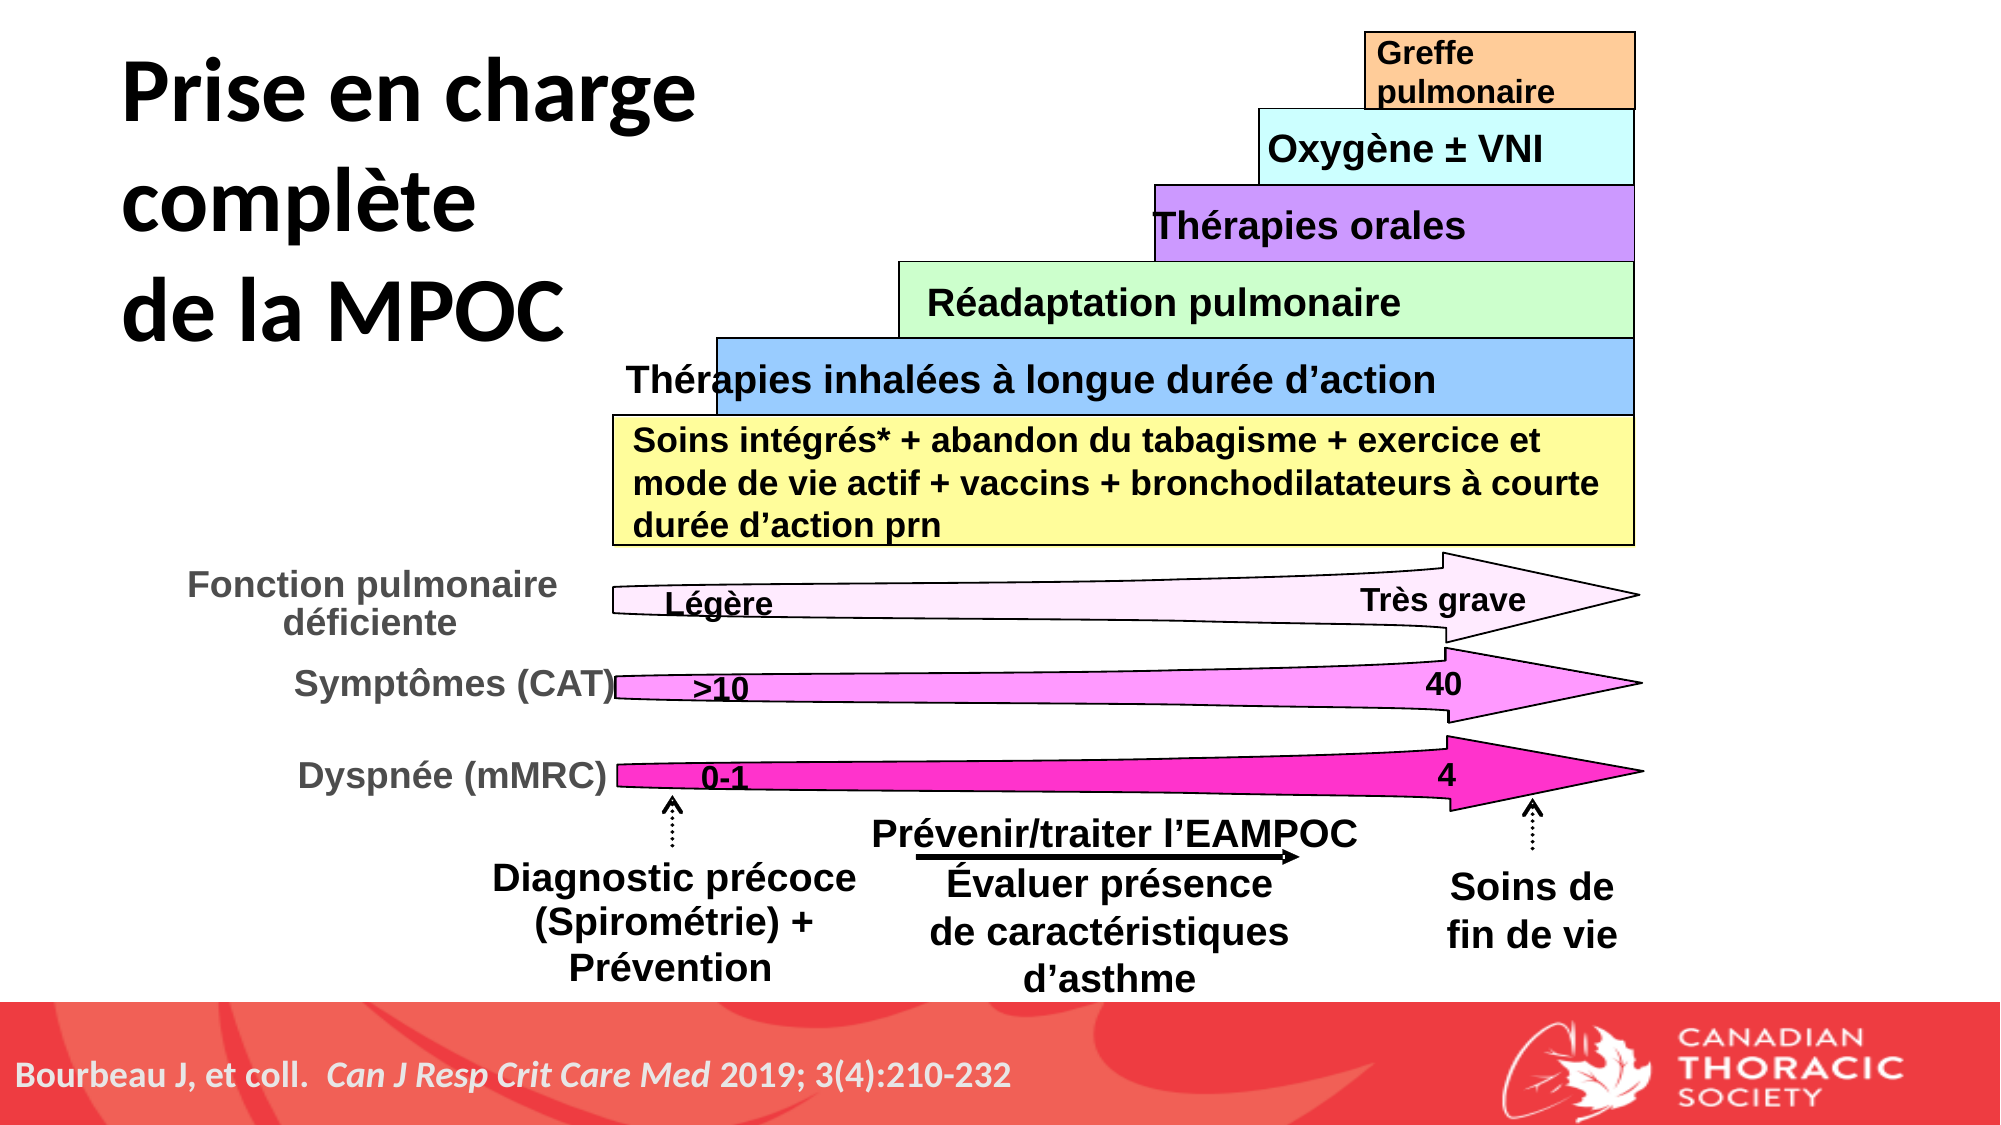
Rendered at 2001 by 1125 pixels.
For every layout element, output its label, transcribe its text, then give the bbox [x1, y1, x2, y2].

text_box [1154, 185, 1635, 261]
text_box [612, 415, 1636, 548]
text_box Fonction pulmonaire [187, 559, 570, 605]
text_box Réadaptation pulmonaire [926, 276, 1403, 324]
text_box Prévention [568, 941, 774, 990]
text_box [617, 735, 1644, 811]
text_box Thérapies orales [1152, 200, 1467, 248]
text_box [1259, 108, 1635, 186]
text_box déficiente [282, 597, 458, 643]
text_box Bourbeau J, et coll. Can J Resp Crit Care Med 2019; 3(4):210-232 [0, 1042, 1137, 1103]
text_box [1364, 31, 1635, 109]
text_box (Spirométrie) + [534, 900, 815, 944]
text_box Évaluer présence de caractéristiques d’asthme [904, 857, 1315, 1001]
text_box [614, 647, 1643, 723]
text_box Dyspnée (mMRC) [297, 751, 608, 797]
text_box [899, 261, 1635, 339]
text_box [716, 338, 1635, 415]
text_box Thérapies inhalées à longue durée d’action [625, 354, 1438, 402]
text_box [1522, 811, 1529, 817]
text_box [613, 552, 1640, 643]
text_box Soins de fin de vie [1446, 861, 1619, 957]
text_box Diagnostic précoce [492, 852, 858, 900]
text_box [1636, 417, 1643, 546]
text_box [1536, 811, 1544, 817]
text_box Prévenir/traiter l’EAMPOC [871, 811, 1359, 856]
text_box Symptômes (CAT) [283, 659, 614, 705]
text_box Prise en charge complète de la MPOC [106, 22, 825, 368]
